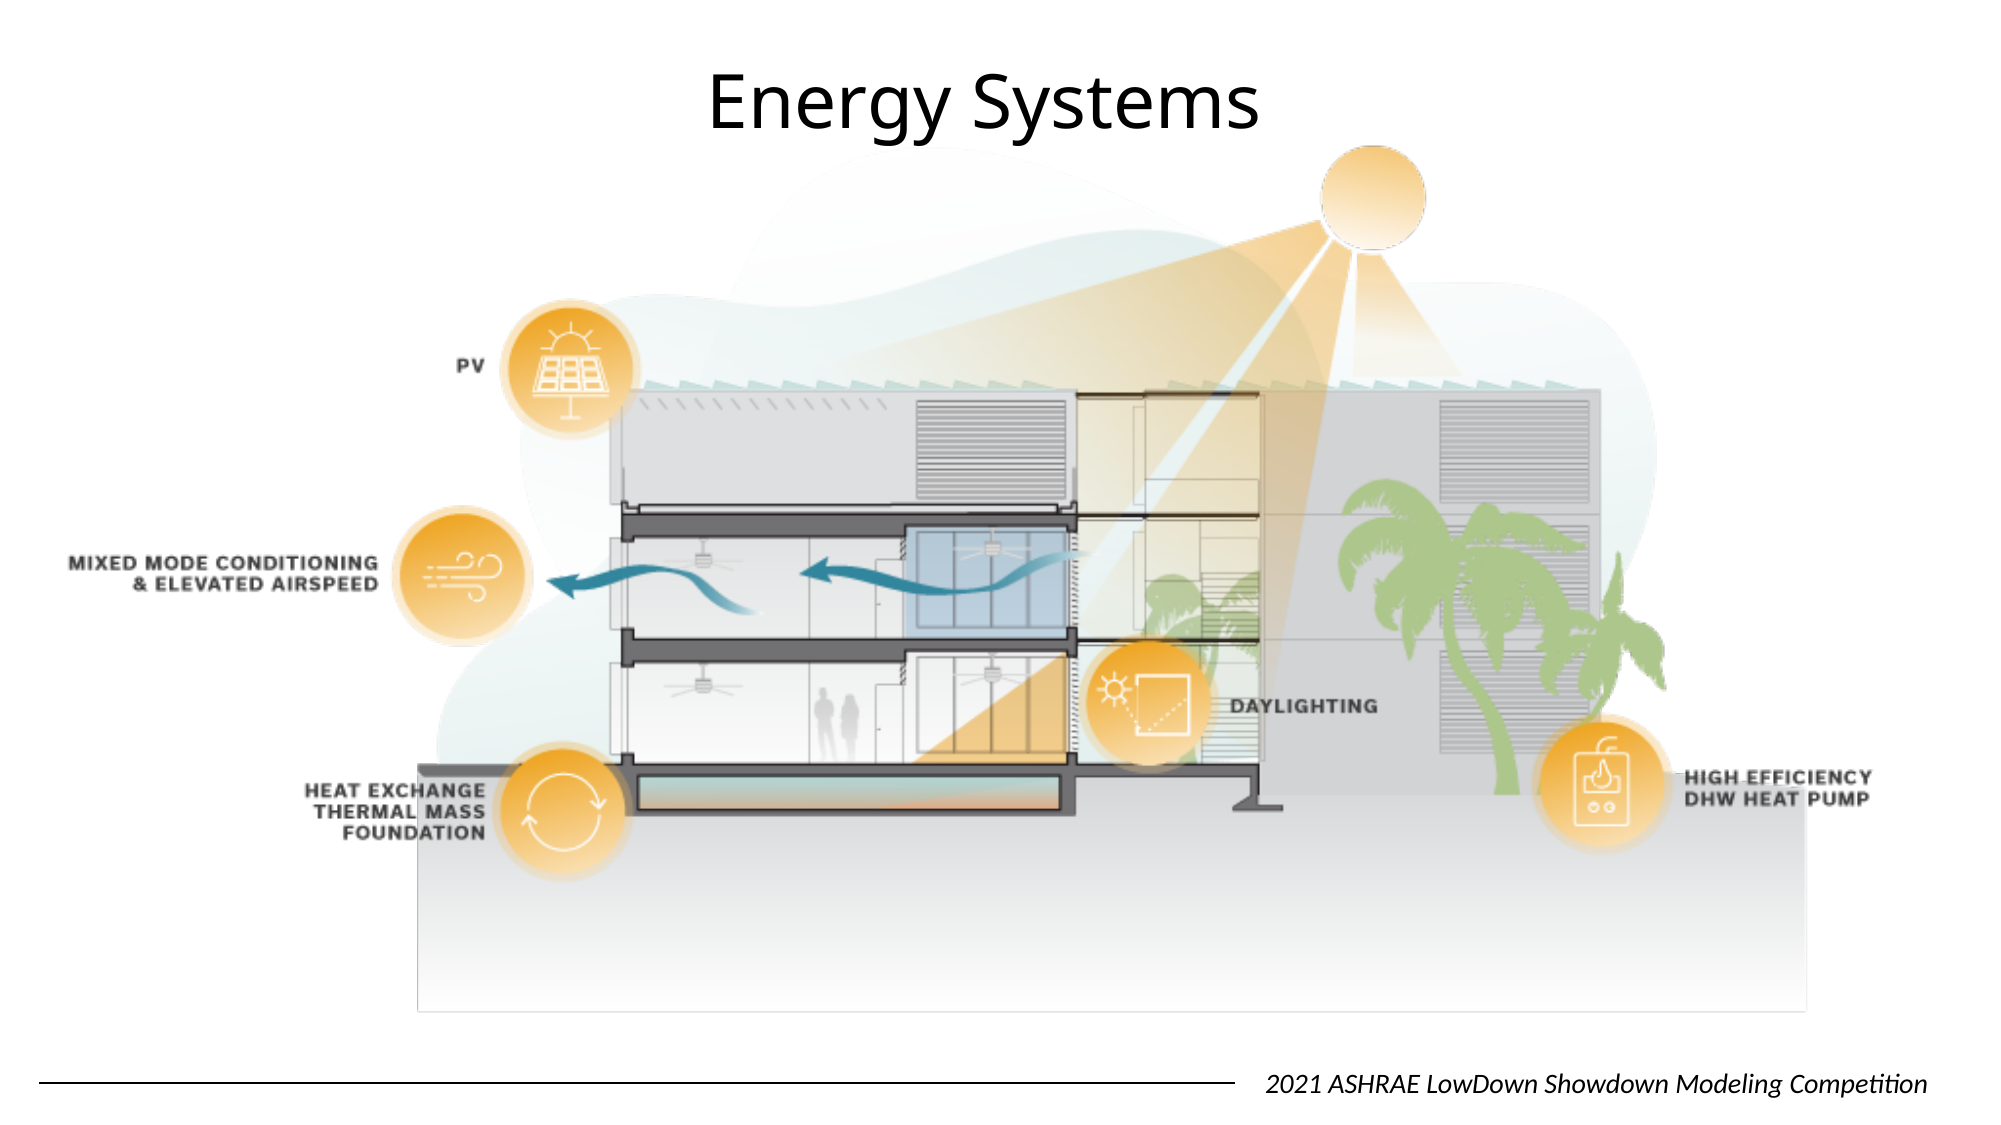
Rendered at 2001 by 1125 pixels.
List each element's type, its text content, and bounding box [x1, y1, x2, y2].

text_box 2021 ASHRAE LowDown Showdown Modeling Competition [1211, 1082, 1944, 1107]
title Energy Systems [458, 0, 1511, 83]
picture [0, 85, 2000, 1071]
